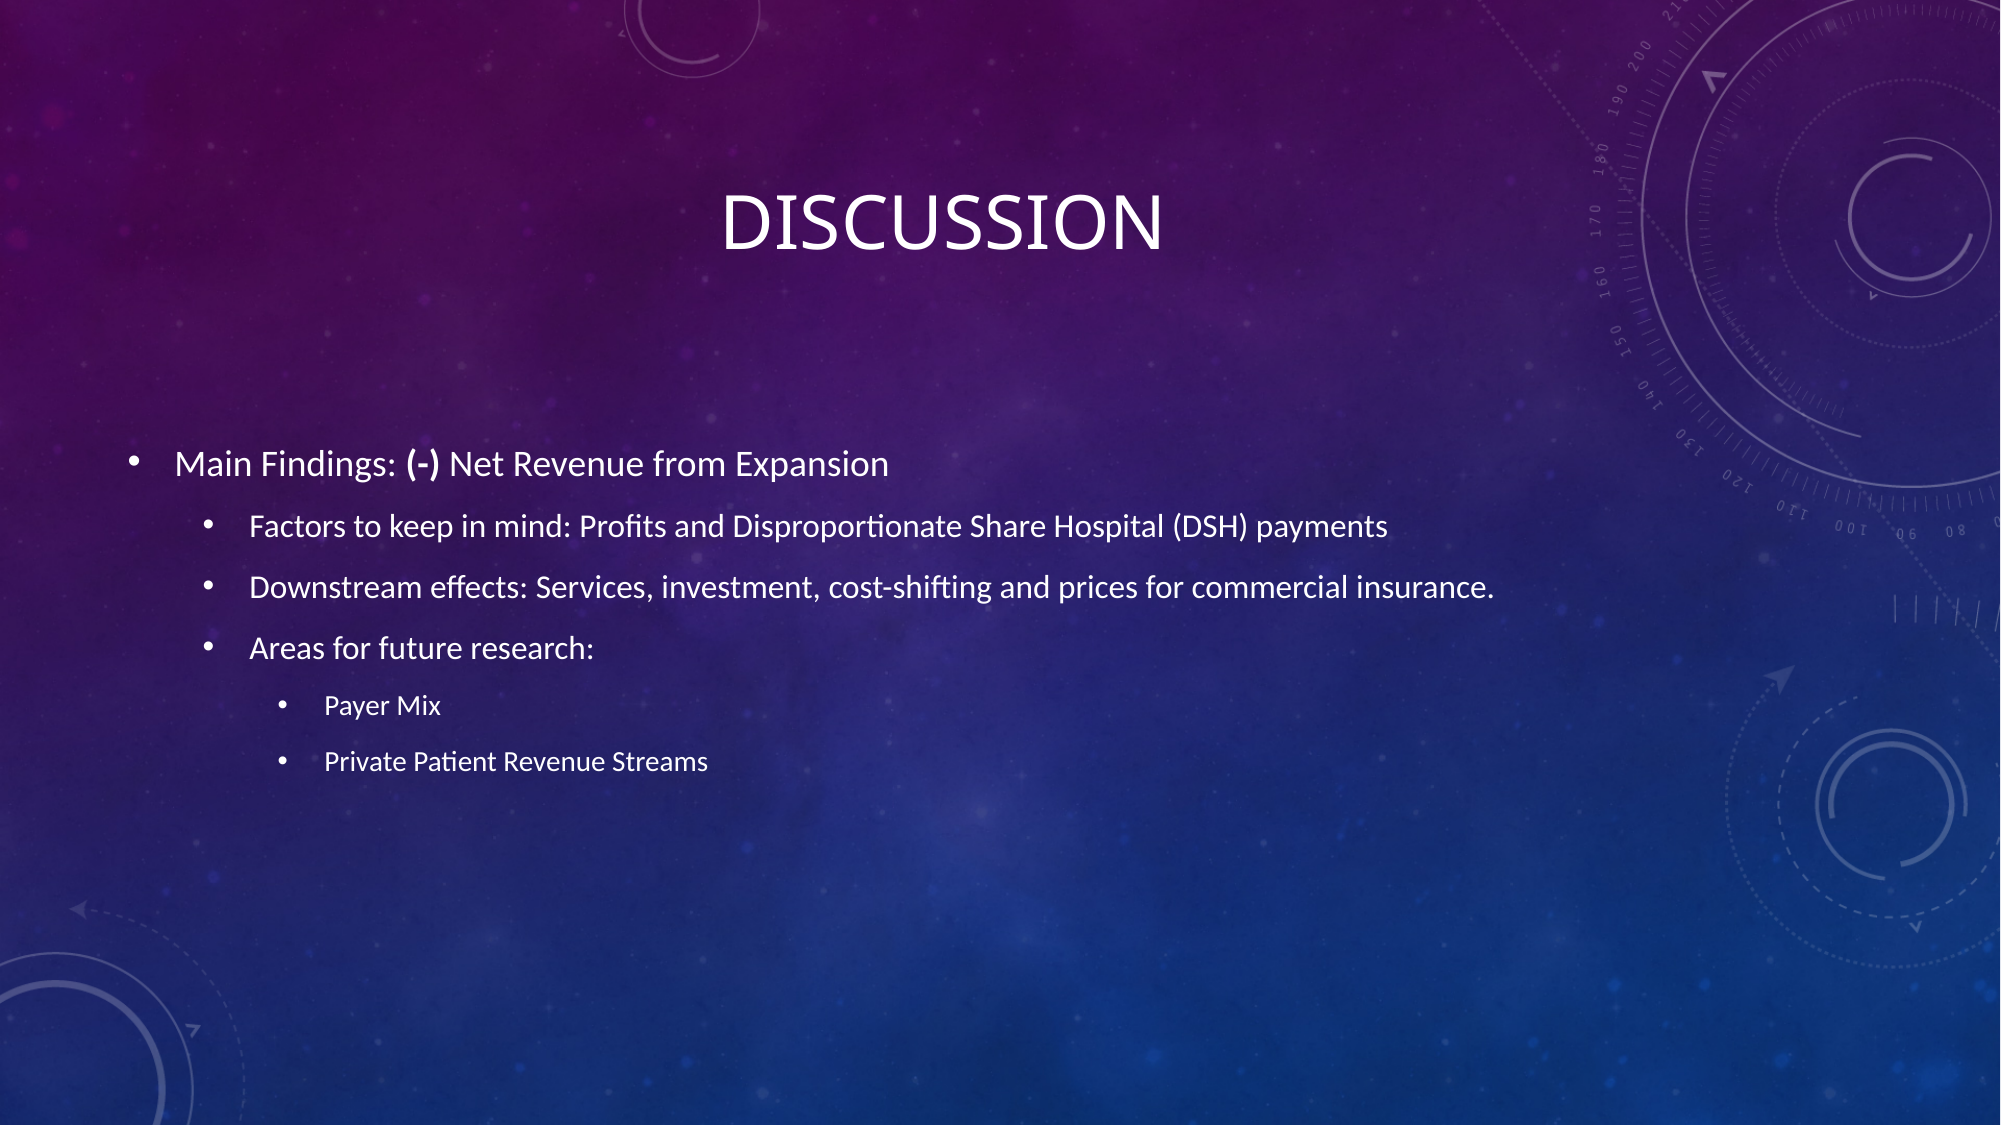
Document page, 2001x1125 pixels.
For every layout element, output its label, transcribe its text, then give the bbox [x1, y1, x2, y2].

list Main Findings: (-) Net Revenue from Expansion Factors to keep in mind: Profits and Disproportionate Share Hospital (DSH) payments Downstream effects: Services, investment, cost-shifting and prices for commercial insurance. Areas for future research: Payer Mix Private Patient Revenue Streams [112, 351, 1775, 950]
title Discussion [112, 99, 1775, 339]
picture [0, 0, 2001, 1125]
